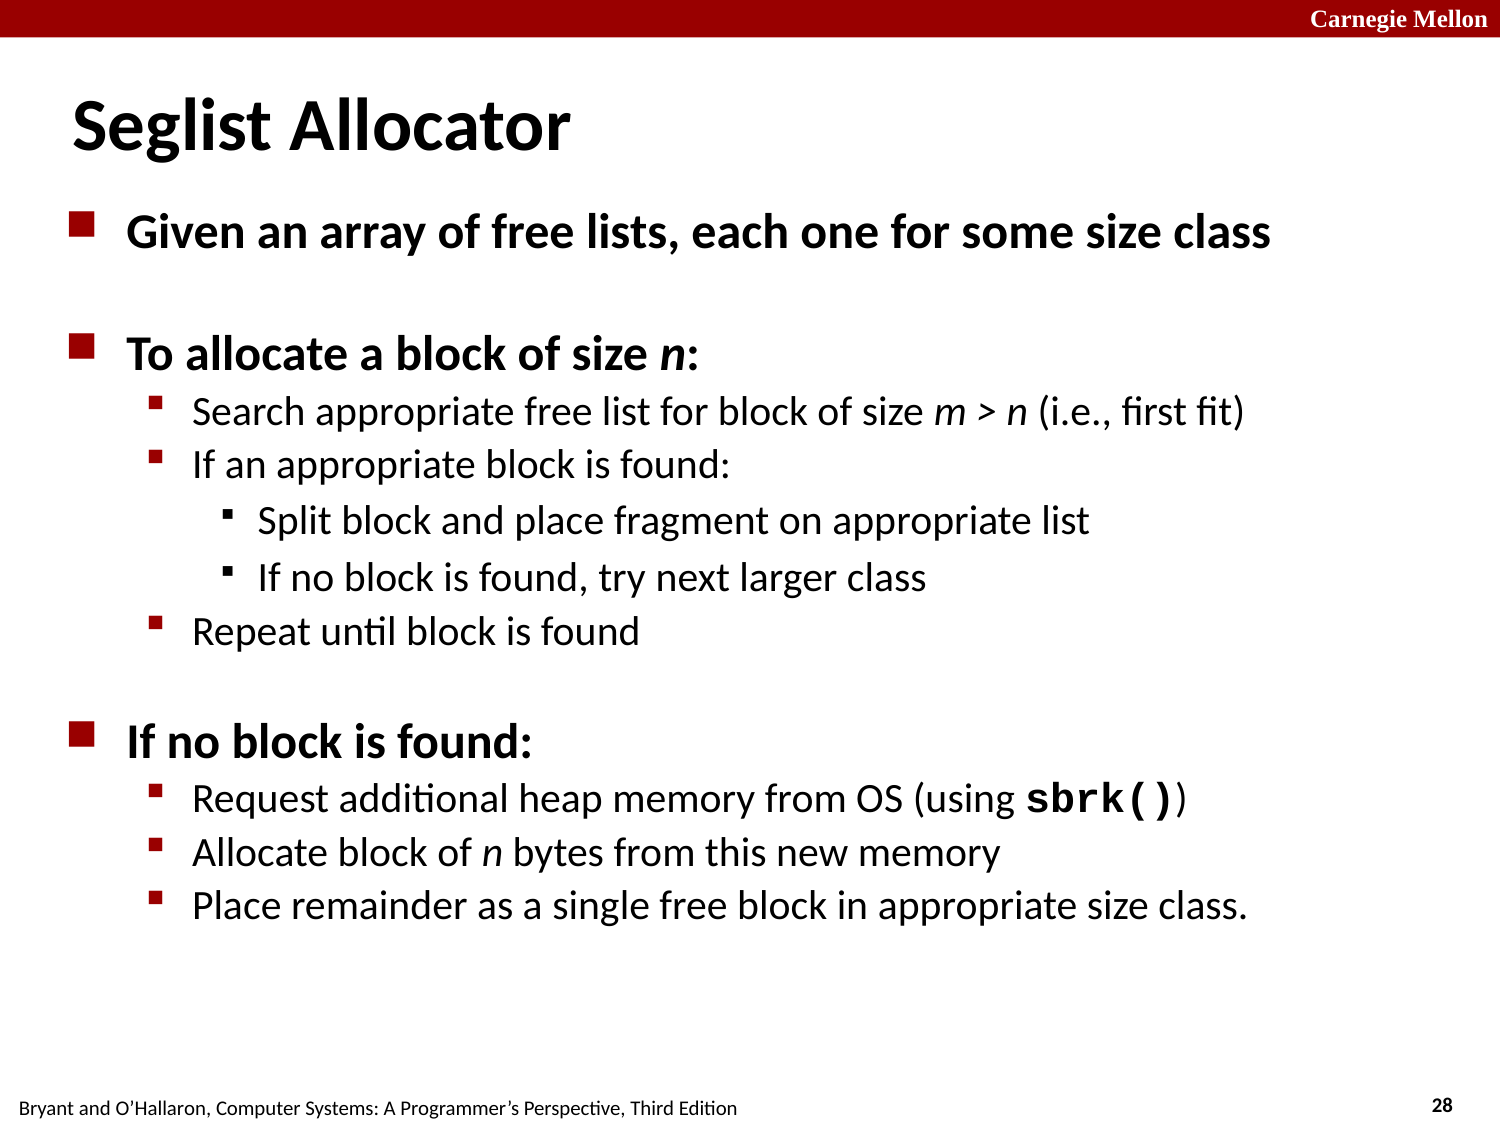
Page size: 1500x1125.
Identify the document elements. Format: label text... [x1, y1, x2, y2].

title Seglist Allocator [57, 62, 1488, 192]
list Given an array of free lists, each one for some size class To allocate a block of size n: Search appropriate free list for block of size m > n (i.e., first fit) If an appropriate block is found: Split block and place fragment on appropriate list If no block is found, try next larger class Repeat until block is found If no block is found: Request additional heap memory from OS (using sbrk()) Allocate block of n bytes from this new memory Place remainder as a single free block in appropriate size class. [55, 199, 1419, 1058]
